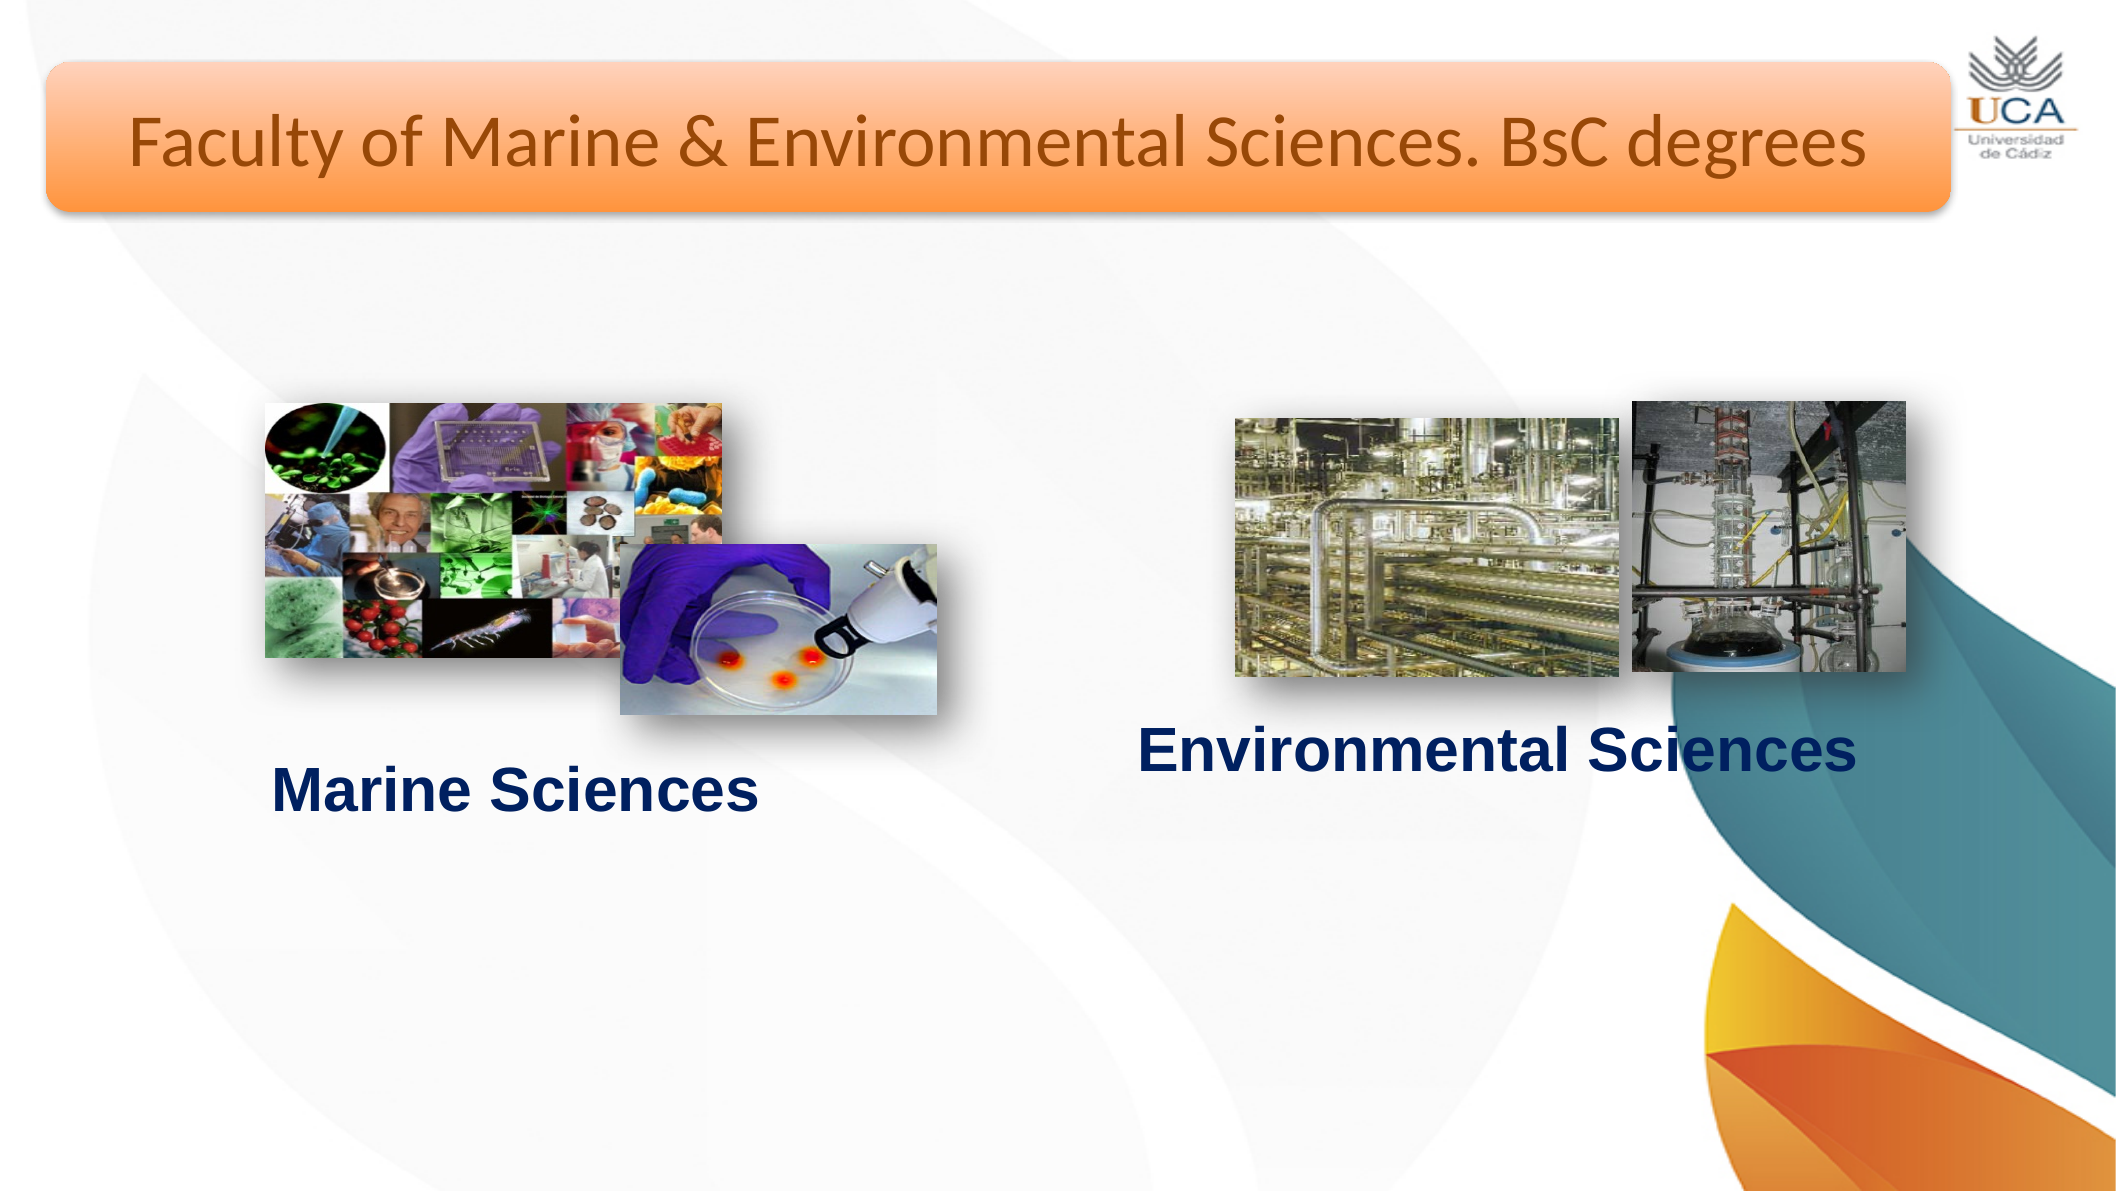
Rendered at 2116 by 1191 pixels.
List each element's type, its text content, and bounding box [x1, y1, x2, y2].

text_box Marine Sciences [252, 737, 937, 822]
text_box Faculty of Marine & Environmental Sciences. BsC degrees [46, 61, 1952, 212]
text_box Environmental Sciences [1118, 697, 2067, 845]
picture [0, 0, 2116, 1191]
